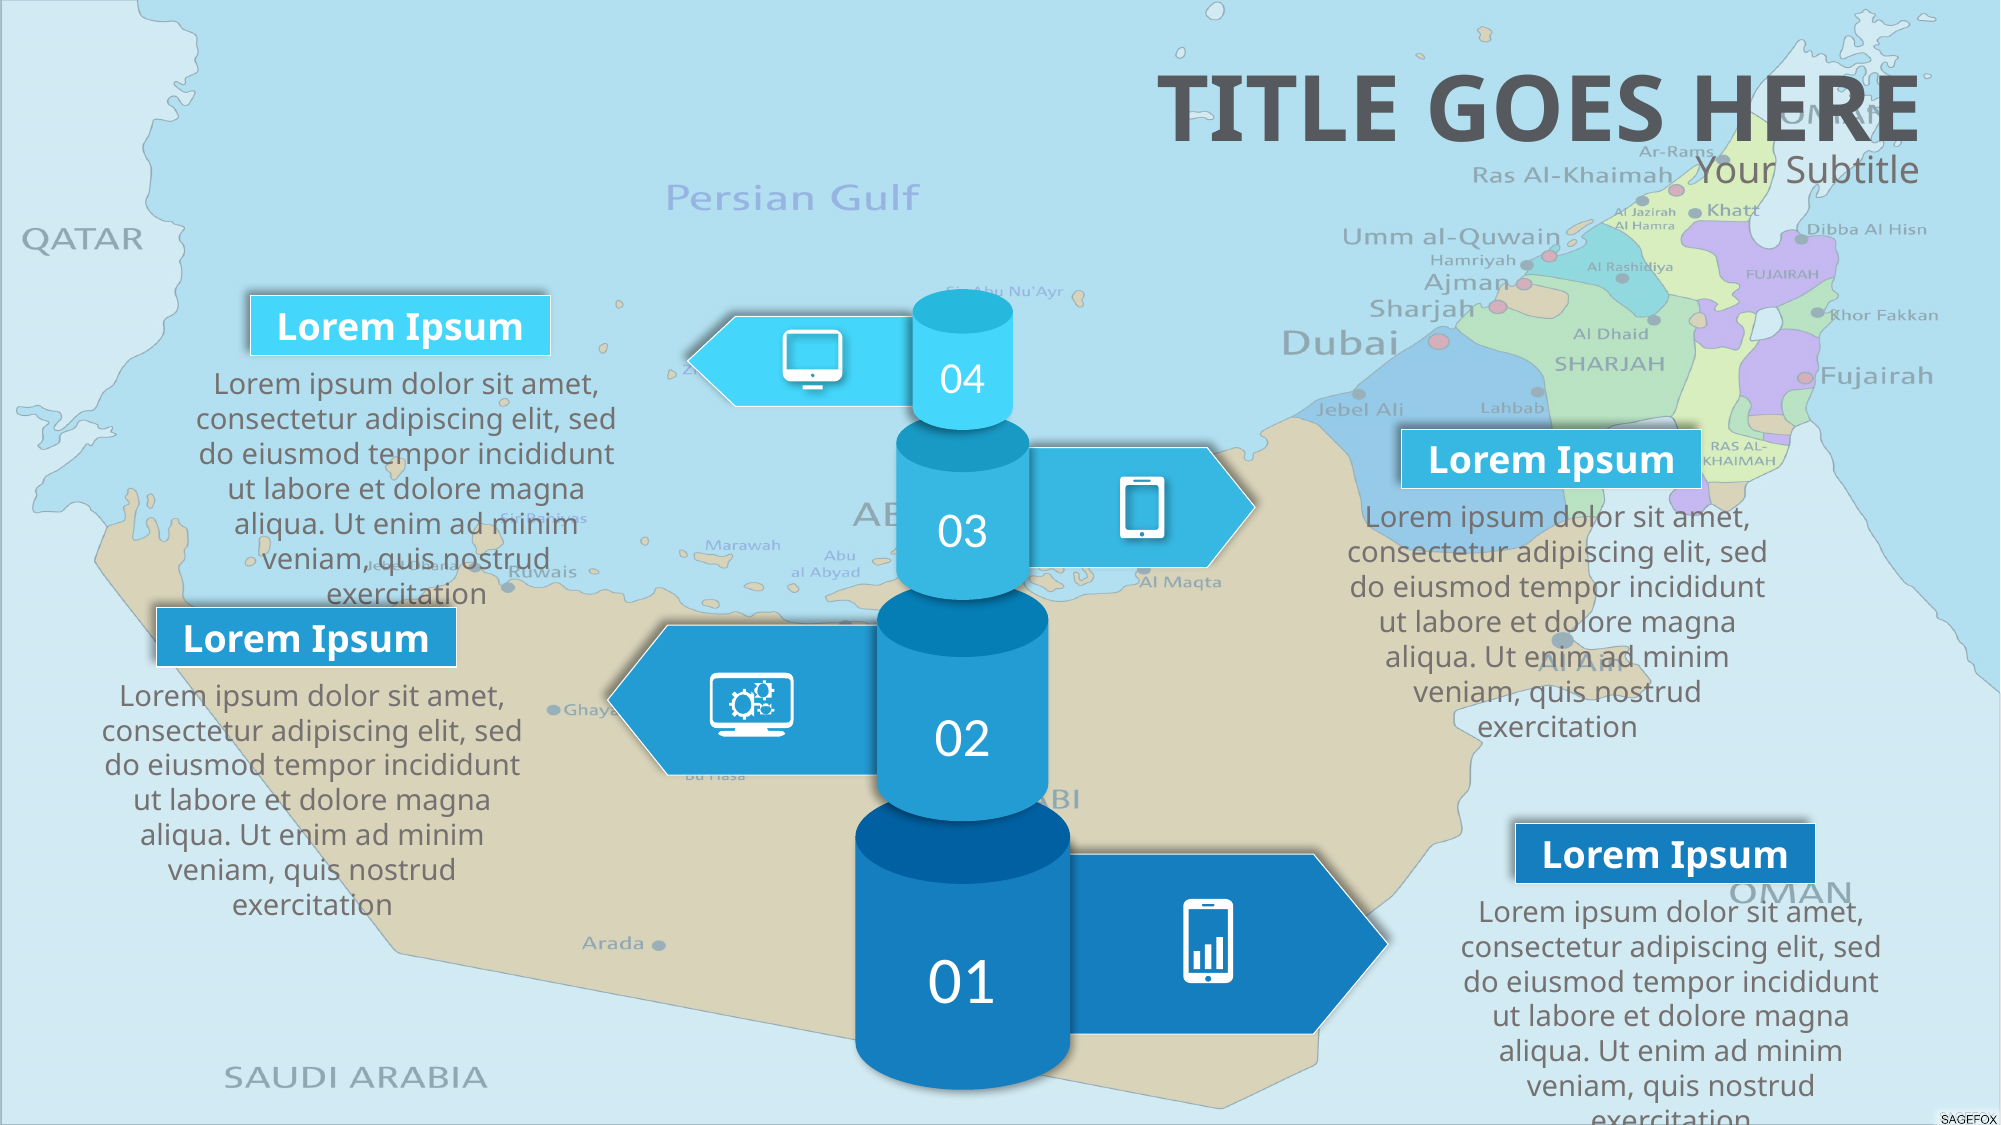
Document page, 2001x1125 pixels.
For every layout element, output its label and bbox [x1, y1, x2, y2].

text_box [87, 607, 538, 897]
text_box [1079, 854, 1389, 1035]
text_box [912, 289, 1013, 430]
text_box [1446, 823, 1897, 1113]
text_box [1332, 428, 1783, 719]
text_box [896, 413, 1030, 600]
text_box [802, 385, 823, 390]
text_box [607, 625, 867, 776]
text_box [782, 329, 843, 382]
text_box [1183, 898, 1234, 984]
picture [1938, 1114, 1999, 1125]
text_box [687, 316, 902, 407]
text_box [877, 581, 1049, 822]
text_box [709, 672, 794, 737]
text_box [181, 295, 632, 586]
text_box [855, 789, 1071, 1090]
text_box [1035, 42, 1939, 199]
text_box [1120, 476, 1165, 539]
text_box [1038, 447, 1256, 568]
